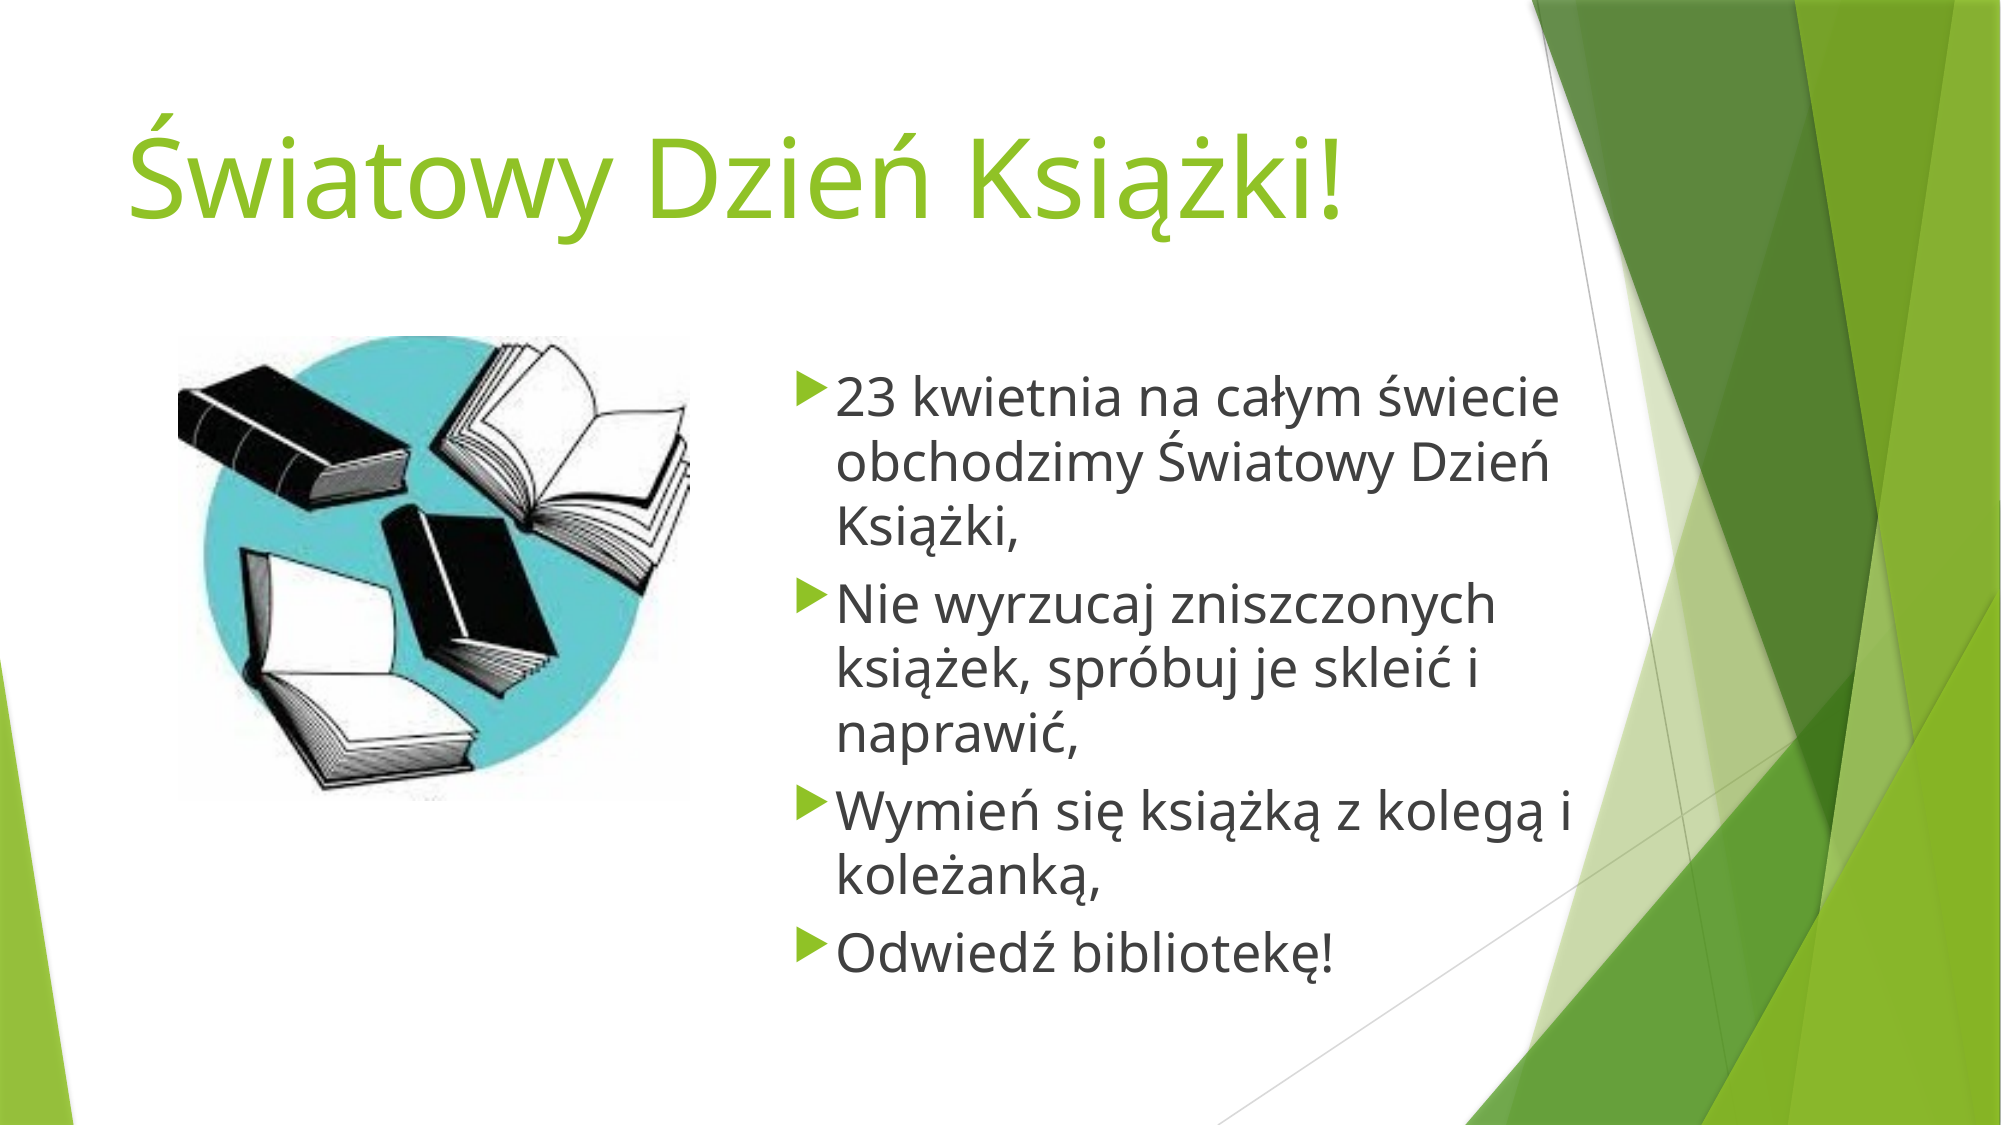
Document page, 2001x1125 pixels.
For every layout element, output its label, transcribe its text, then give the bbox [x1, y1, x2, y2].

list 23 kwietnia na całym świecie obchodzimy Światowy Dzień Książki, Nie wyrzucaj zniszczonych książek, spróbuj je skleić i naprawić, Wymień się książką z kolegą i koleżanką, Odwiedź bibliotekę! [777, 354, 1670, 992]
title Światowy Dzień Książki! [111, 99, 1522, 317]
picture [177, 336, 691, 801]
